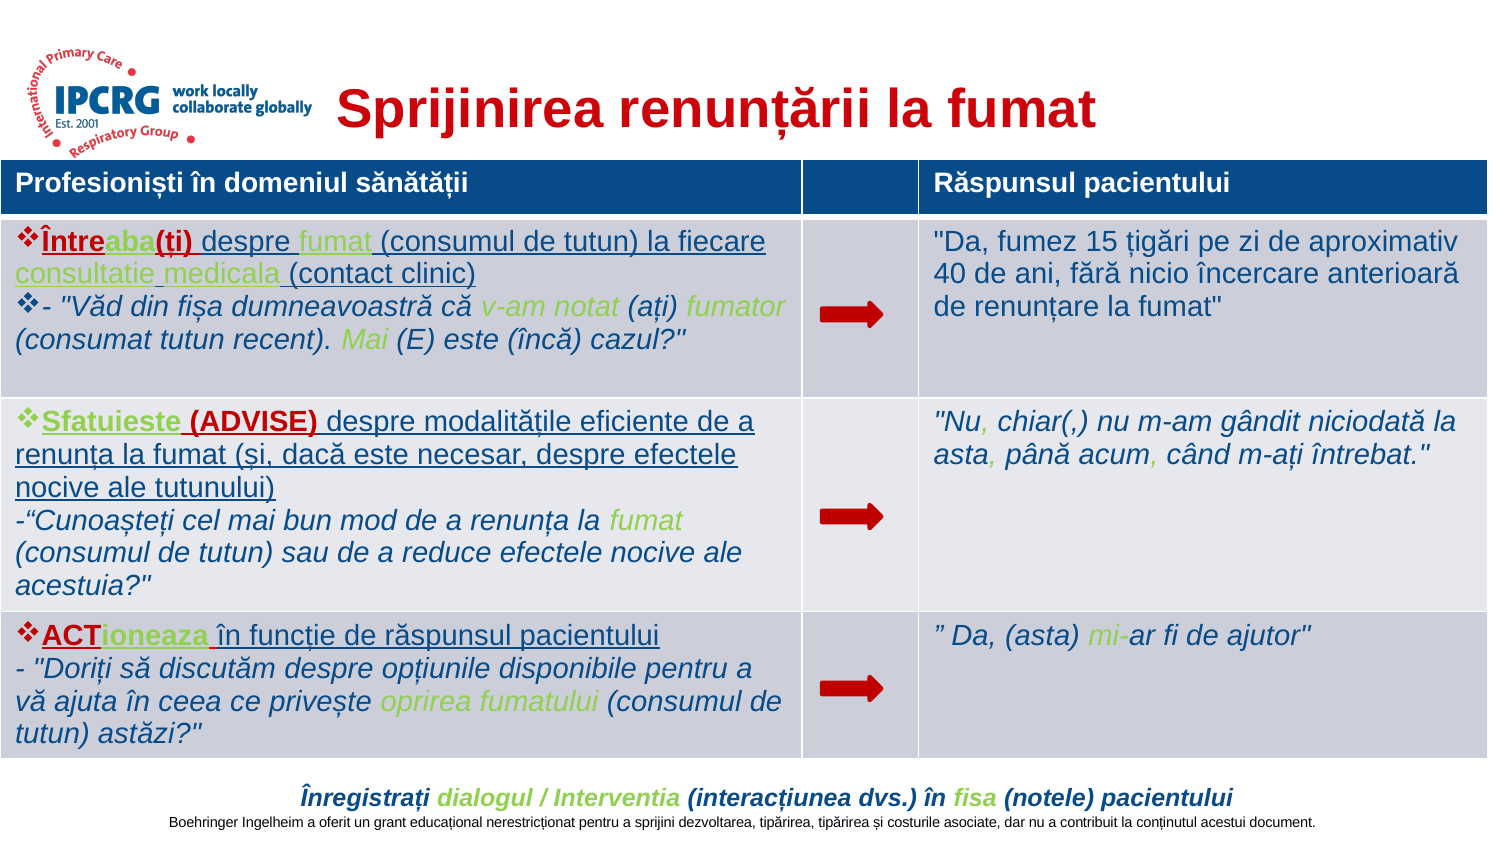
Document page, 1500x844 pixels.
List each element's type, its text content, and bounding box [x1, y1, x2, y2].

text_box [819, 502, 884, 531]
table_cell ” Da, (asta) mi-ar fi de ajutor" [919, 612, 1487, 758]
table_cell "Nu, chiar(,) nu m-am gândit niciodată la asta, până acum, când m-ați întrebat." [919, 399, 1487, 611]
table_cell ACTioneaza în funcție de răspunsul pacientului - "Doriți să discutăm despre opțiunile disponibile pentru a vă ajuta în ceea ce privește oprirea fumatului (consumul de tutun) astăzi?" [1, 612, 801, 758]
text_box Înregistrați dialogul / Interventia (interacțiunea dvs.) în fisa (notele) pacientului [116, 758, 1418, 819]
table_cell "Da, fumez 15 țigări pe zi de aproximativ 40 de ani, fără nicio încercare anterioară de renunțare la fumat" [919, 220, 1487, 397]
table_cell [803, 220, 918, 397]
table_cell Sfatuieste (ADVISE) despre modalitățile eficiente de a renunța la fumat (și, dacă este necesar, despre efectele nocive ale tutunului) -“Cunoașteți cel mai bun mod de a renunța la fumat (consumul de tutun) sau de a reduce efectele nocive ale acestuia?" [1, 399, 801, 611]
text_box [819, 300, 884, 329]
text_box [819, 674, 884, 703]
title Sprijinirea renunțării la fumat [321, 65, 1500, 160]
picture [27, 49, 312, 158]
table_cell [803, 612, 918, 758]
table_header Profesioniști în domeniul sănătății [1, 160, 801, 214]
table_cell Întreaba(ți) despre fumat (consumul de tutun) la fiecare consultatie medicala (contact clinic) - "Văd din fișa dumneavoastră că v-am notat (ați) fumator (consumat tutun recent). Mai (E) este (încă) cazul?" [1, 220, 801, 397]
table_header Răspunsul pacientului [919, 160, 1487, 214]
table_header [803, 160, 918, 214]
table_cell [803, 399, 918, 611]
